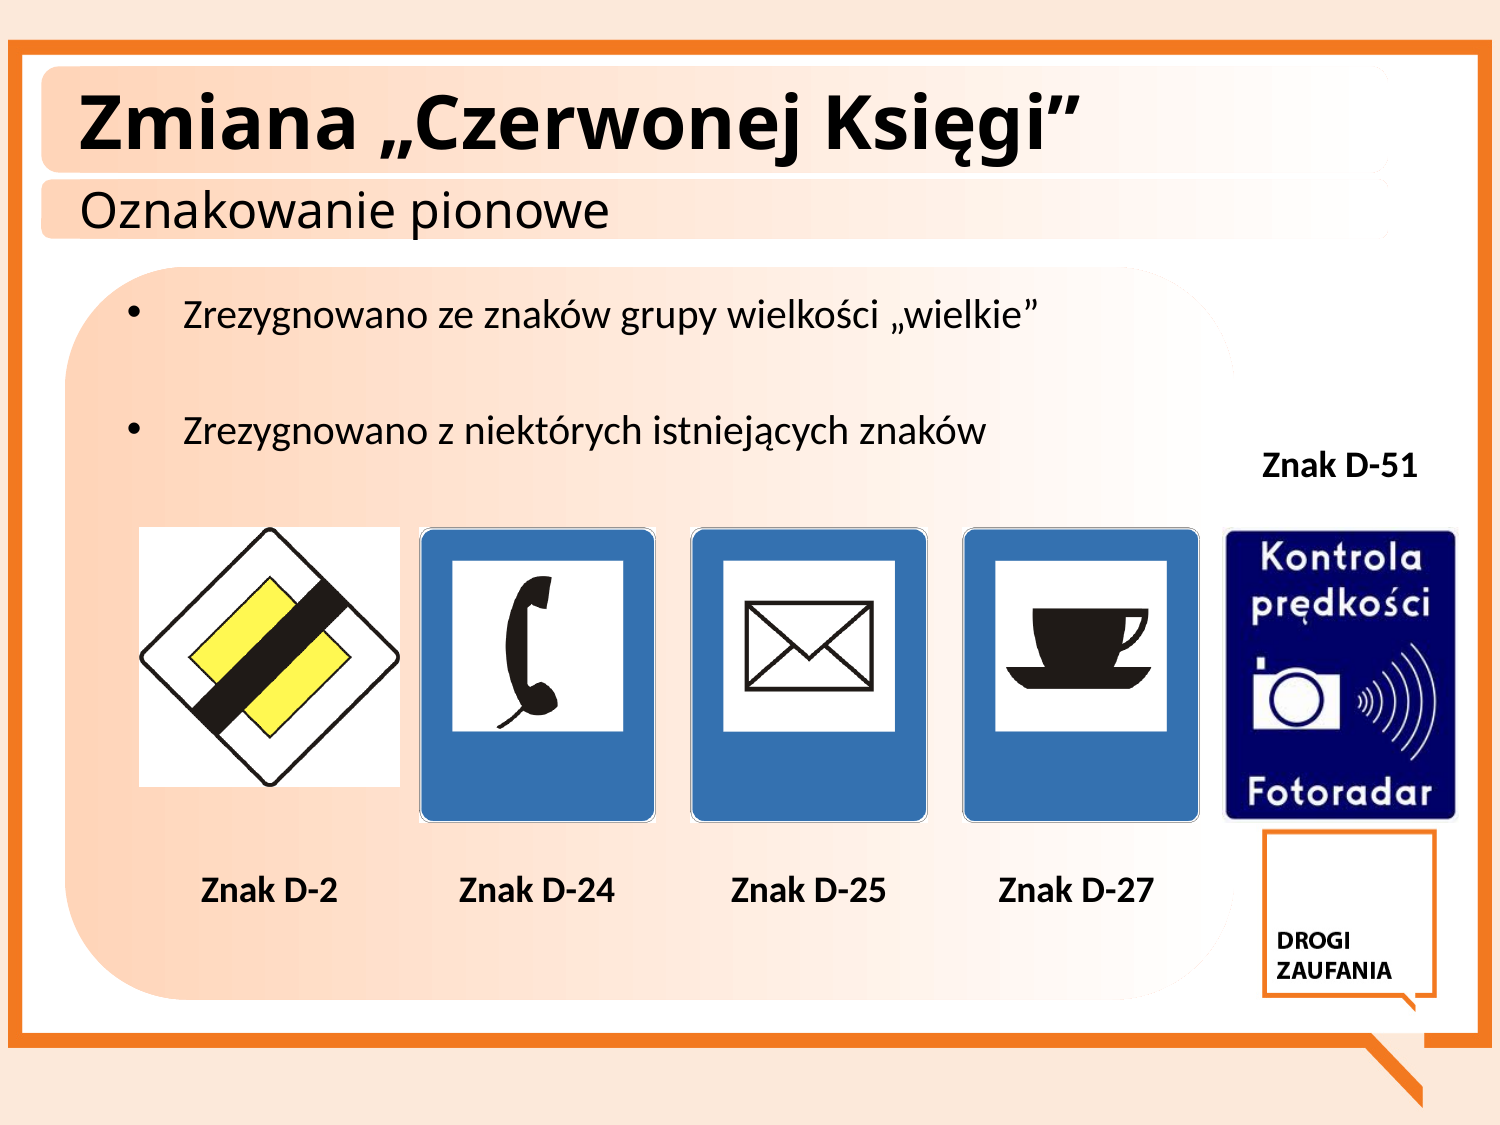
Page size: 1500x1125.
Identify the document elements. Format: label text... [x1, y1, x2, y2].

title Zmiana „Czerwonej Księgi” [64, 78, 1425, 161]
text_box Znak D-27 [983, 857, 1179, 918]
list Zrezygnowano ze znaków grupy wielkości „wielkie” Zrezygnowano z niektórych istniejących znaków [112, 278, 1211, 988]
text_box Znak D-25 [716, 857, 903, 918]
text_box Znak D-2 [186, 857, 354, 918]
text_box Znak D-24 [444, 857, 631, 918]
text_box Oznakowanie pionowe [64, 172, 1425, 244]
picture [0, 0, 1500, 1125]
text_box Znak D-51 [1247, 432, 1434, 493]
